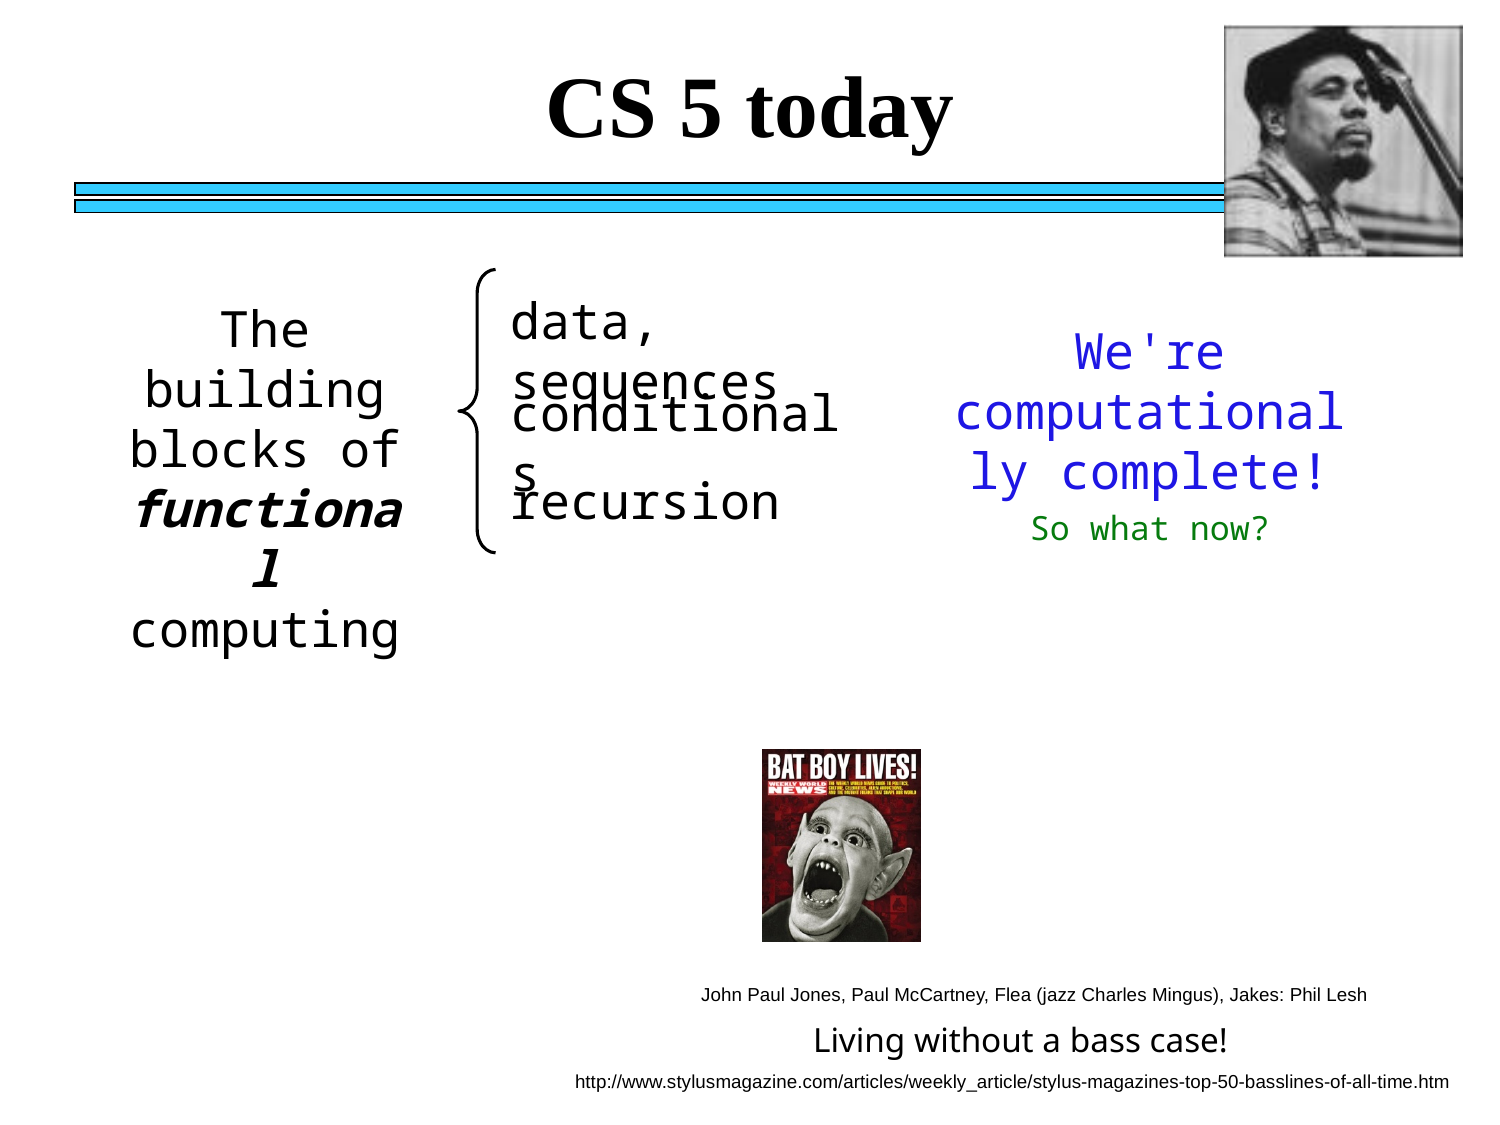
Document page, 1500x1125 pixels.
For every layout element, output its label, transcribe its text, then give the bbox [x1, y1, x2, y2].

text_box [458, 269, 496, 553]
text_box conditionals [496, 373, 875, 462]
text_box John Paul Jones, Paul McCartney, Flea (jazz Charles Mingus), Jakes: Phil Lesh [686, 975, 1387, 1013]
text_box The building blocks of functional computing [102, 290, 428, 666]
text_box We're computationally complete! [937, 312, 1363, 499]
text_box So what now? [937, 499, 1363, 555]
text_box data, sequences [496, 282, 875, 373]
picture [762, 749, 921, 942]
text_box http://www.stylusmagazine.com/articles/weekly_article/stylus-magazines-top-50-basslines-of-all-time.htm [560, 1062, 1464, 1100]
text_box recursion [496, 462, 875, 538]
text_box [74, 182, 1219, 213]
text_box CS 5 today [56, 42, 1219, 163]
text_box Living without a bass case! [614, 1012, 1428, 1062]
picture [1224, 24, 1463, 263]
